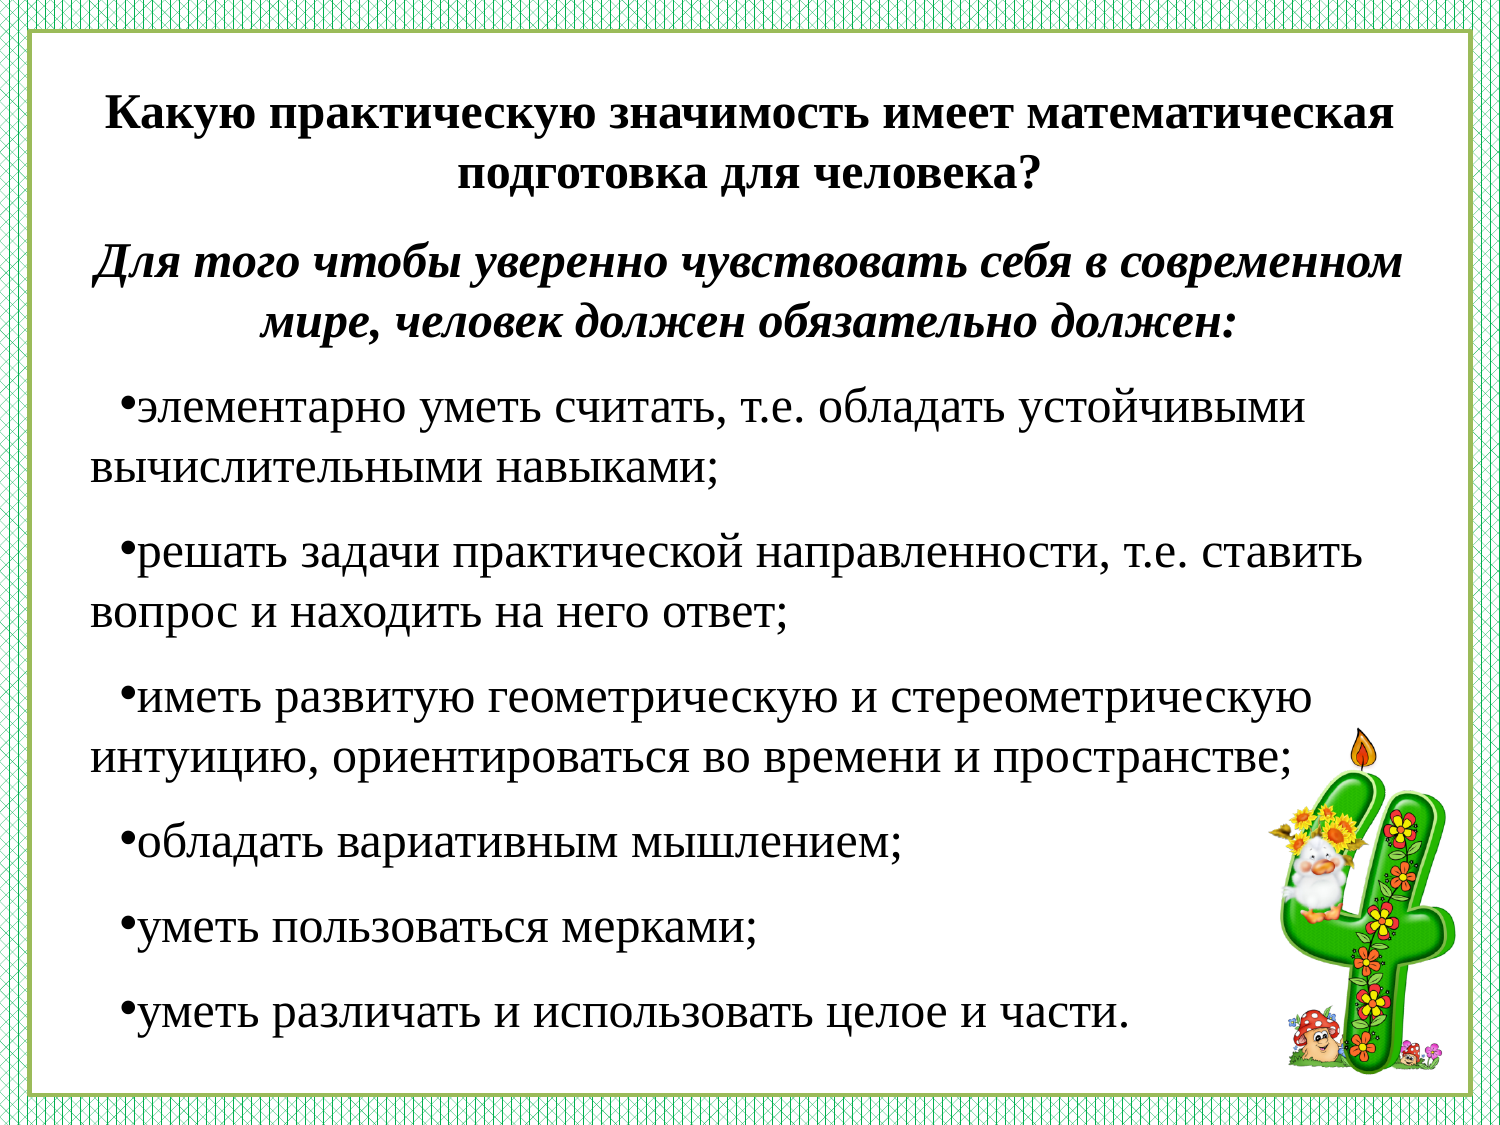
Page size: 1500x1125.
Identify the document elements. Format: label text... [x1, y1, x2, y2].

title Какую практическую значимость имеет математическая подготовка для человека? [75, 45, 1425, 219]
picture [1242, 727, 1500, 1096]
list Для того чтобы уверенно чувствовать себя в современном мире, человек должен обязательно должен: элементарно уметь считать, т.е. обладать устойчивыми вычислительными навыками; решать задачи практической направленности, т.е. ставить вопрос и находить на него ответ; иметь развитую геометрическую и стереометрическую интуицию, ориентироваться во времени и пространстве; обладать вариативным мышлением; уметь пользоваться мерками; уметь различать и использовать целое и части. [75, 219, 1425, 1094]
